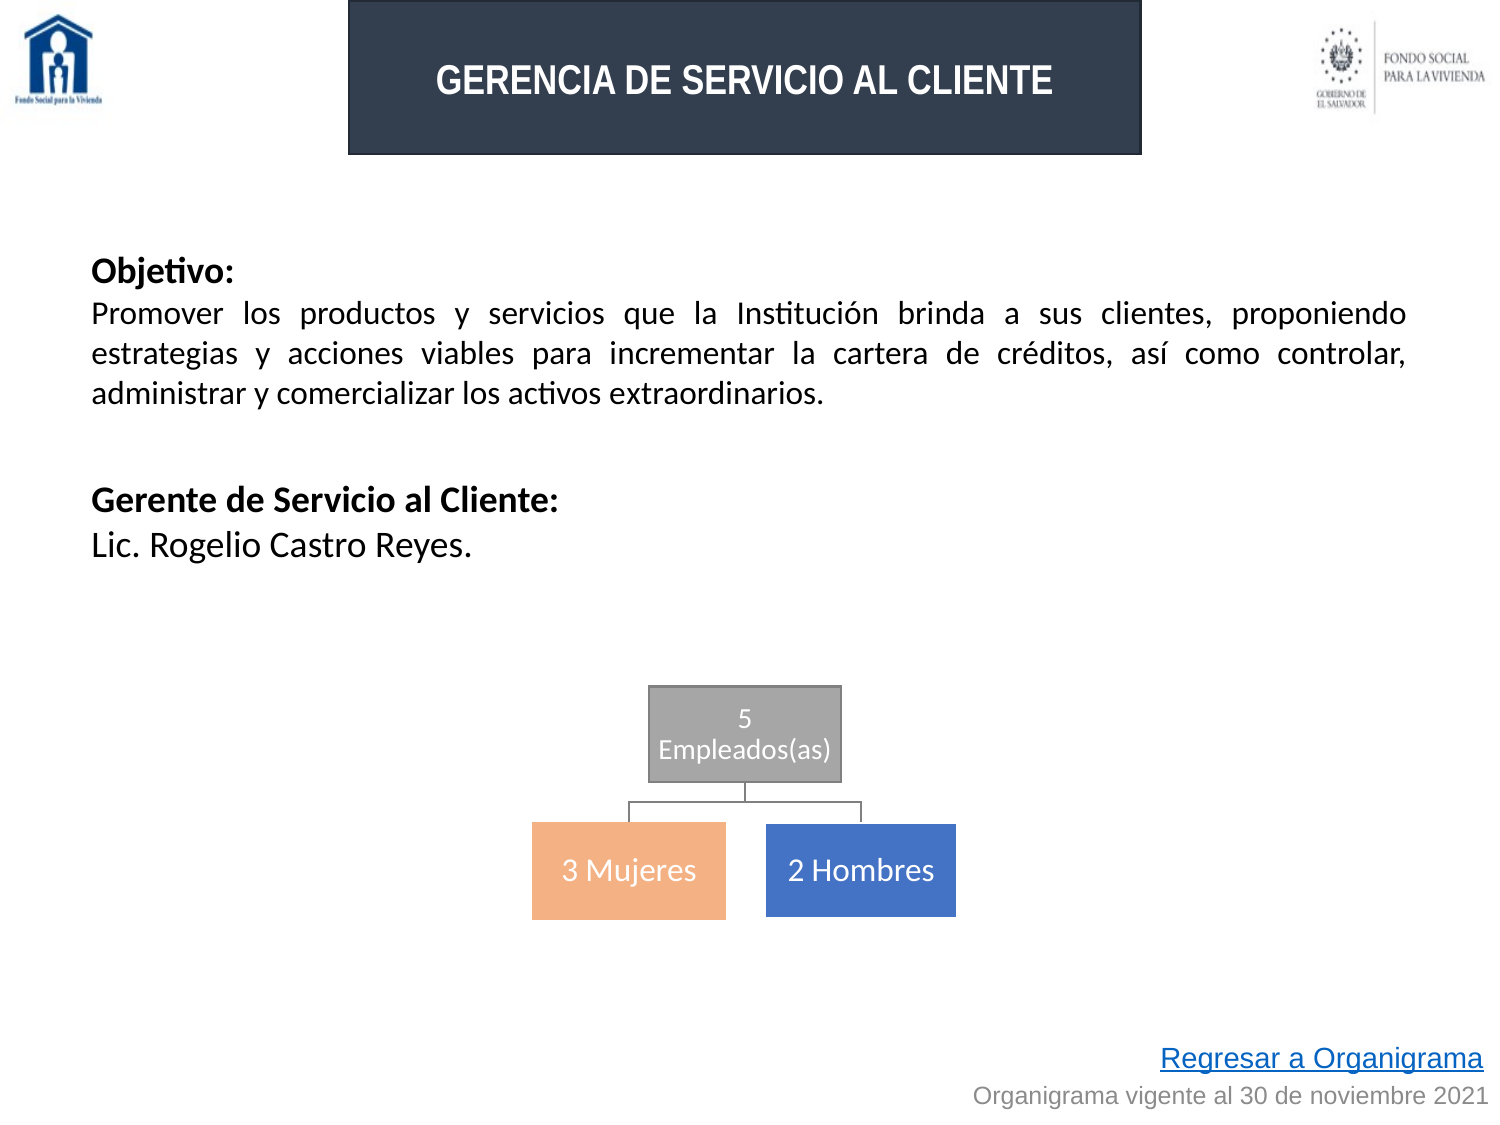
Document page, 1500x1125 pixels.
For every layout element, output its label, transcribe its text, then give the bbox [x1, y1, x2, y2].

picture [0, 0, 1500, 1125]
text_box Gerente de Servicio al Cliente: Lic. Rogelio Castro Reyes. [76, 467, 686, 573]
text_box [498, 686, 993, 919]
text_box Objetivo: Promover los productos y servicios que la Institución brinda a sus clientes, proponiendo estrategias y acciones viables para incrementar la cartera de créditos, así como controlar, administrar y comercializar los activos extraordinarios. [76, 238, 1424, 419]
footer Organigrama vigente al 30 de noviembre 2021 [939, 1064, 1500, 1125]
text_box Regresar a Organigrama [1145, 1031, 1500, 1064]
text_box GERENCIA DE SERVICIO AL CLIENTE [348, 0, 1142, 155]
